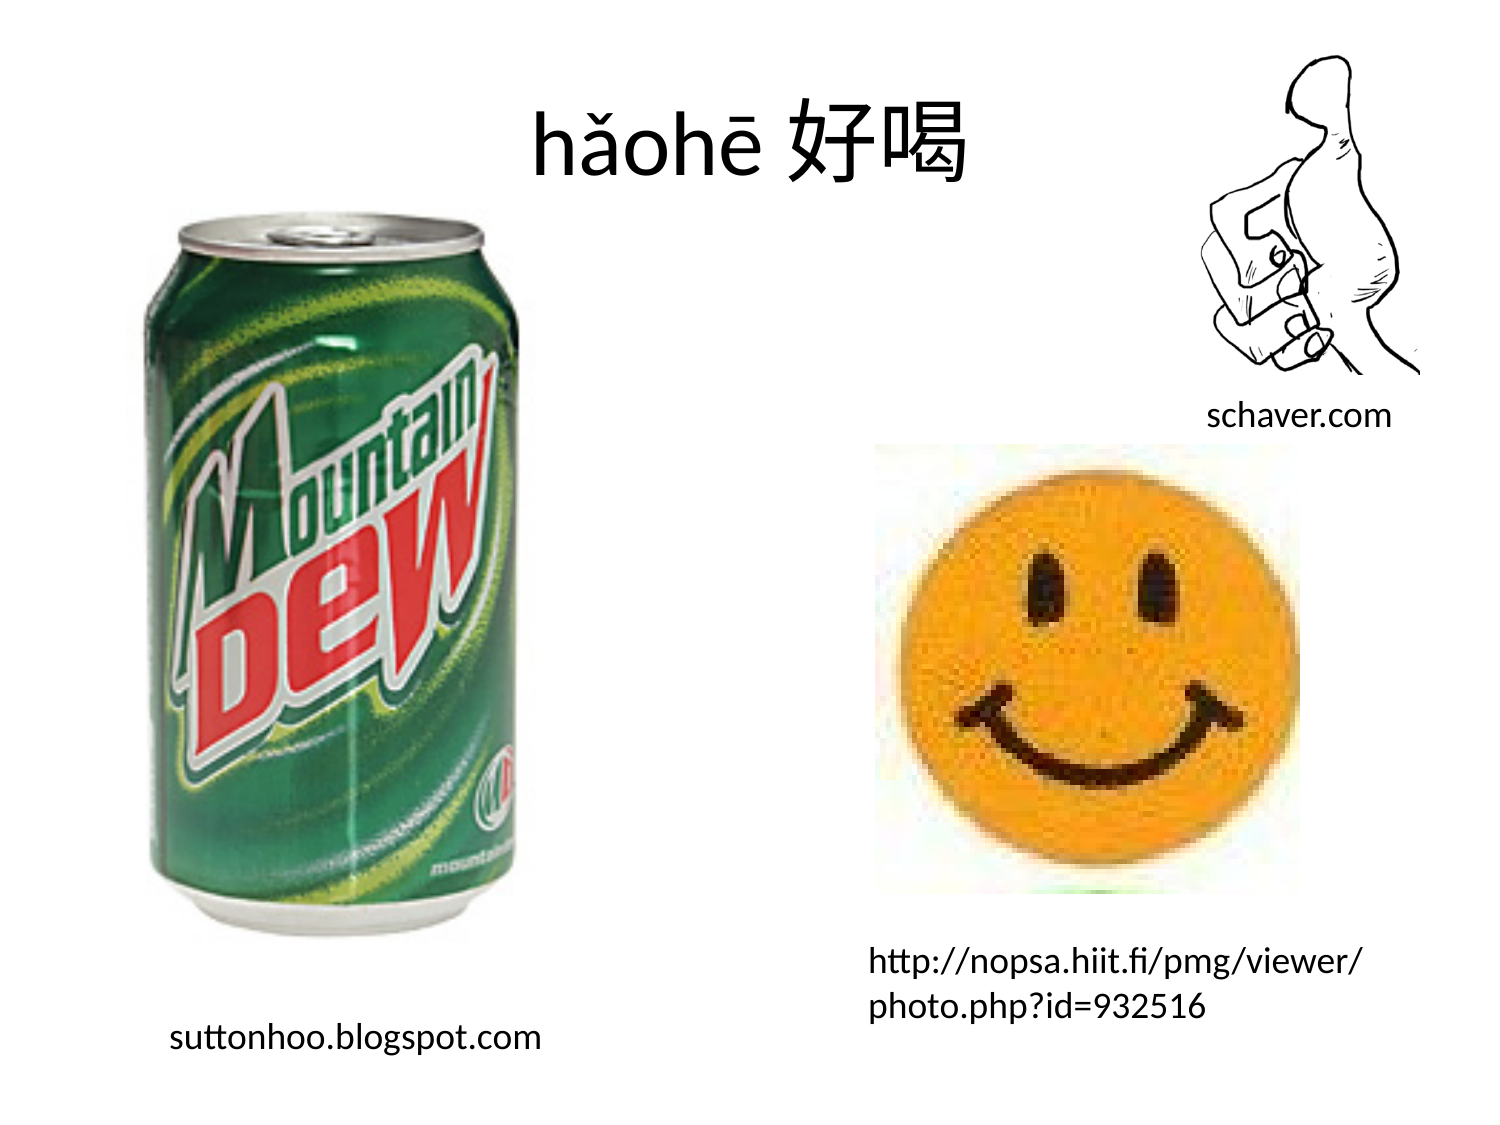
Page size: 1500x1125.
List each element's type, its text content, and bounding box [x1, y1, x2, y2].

picture [874, 443, 1301, 894]
text_box suttonhoo.blogspot.com [154, 1004, 558, 1065]
text_box http://nopsa.hiit.fi/pmg/viewer/photo.php?id=932516 [853, 929, 1491, 1034]
picture [124, 187, 555, 960]
title hǎohē好喝 [75, 45, 1425, 233]
picture [1155, 49, 1420, 376]
text_box schaver.com [1191, 384, 1409, 442]
